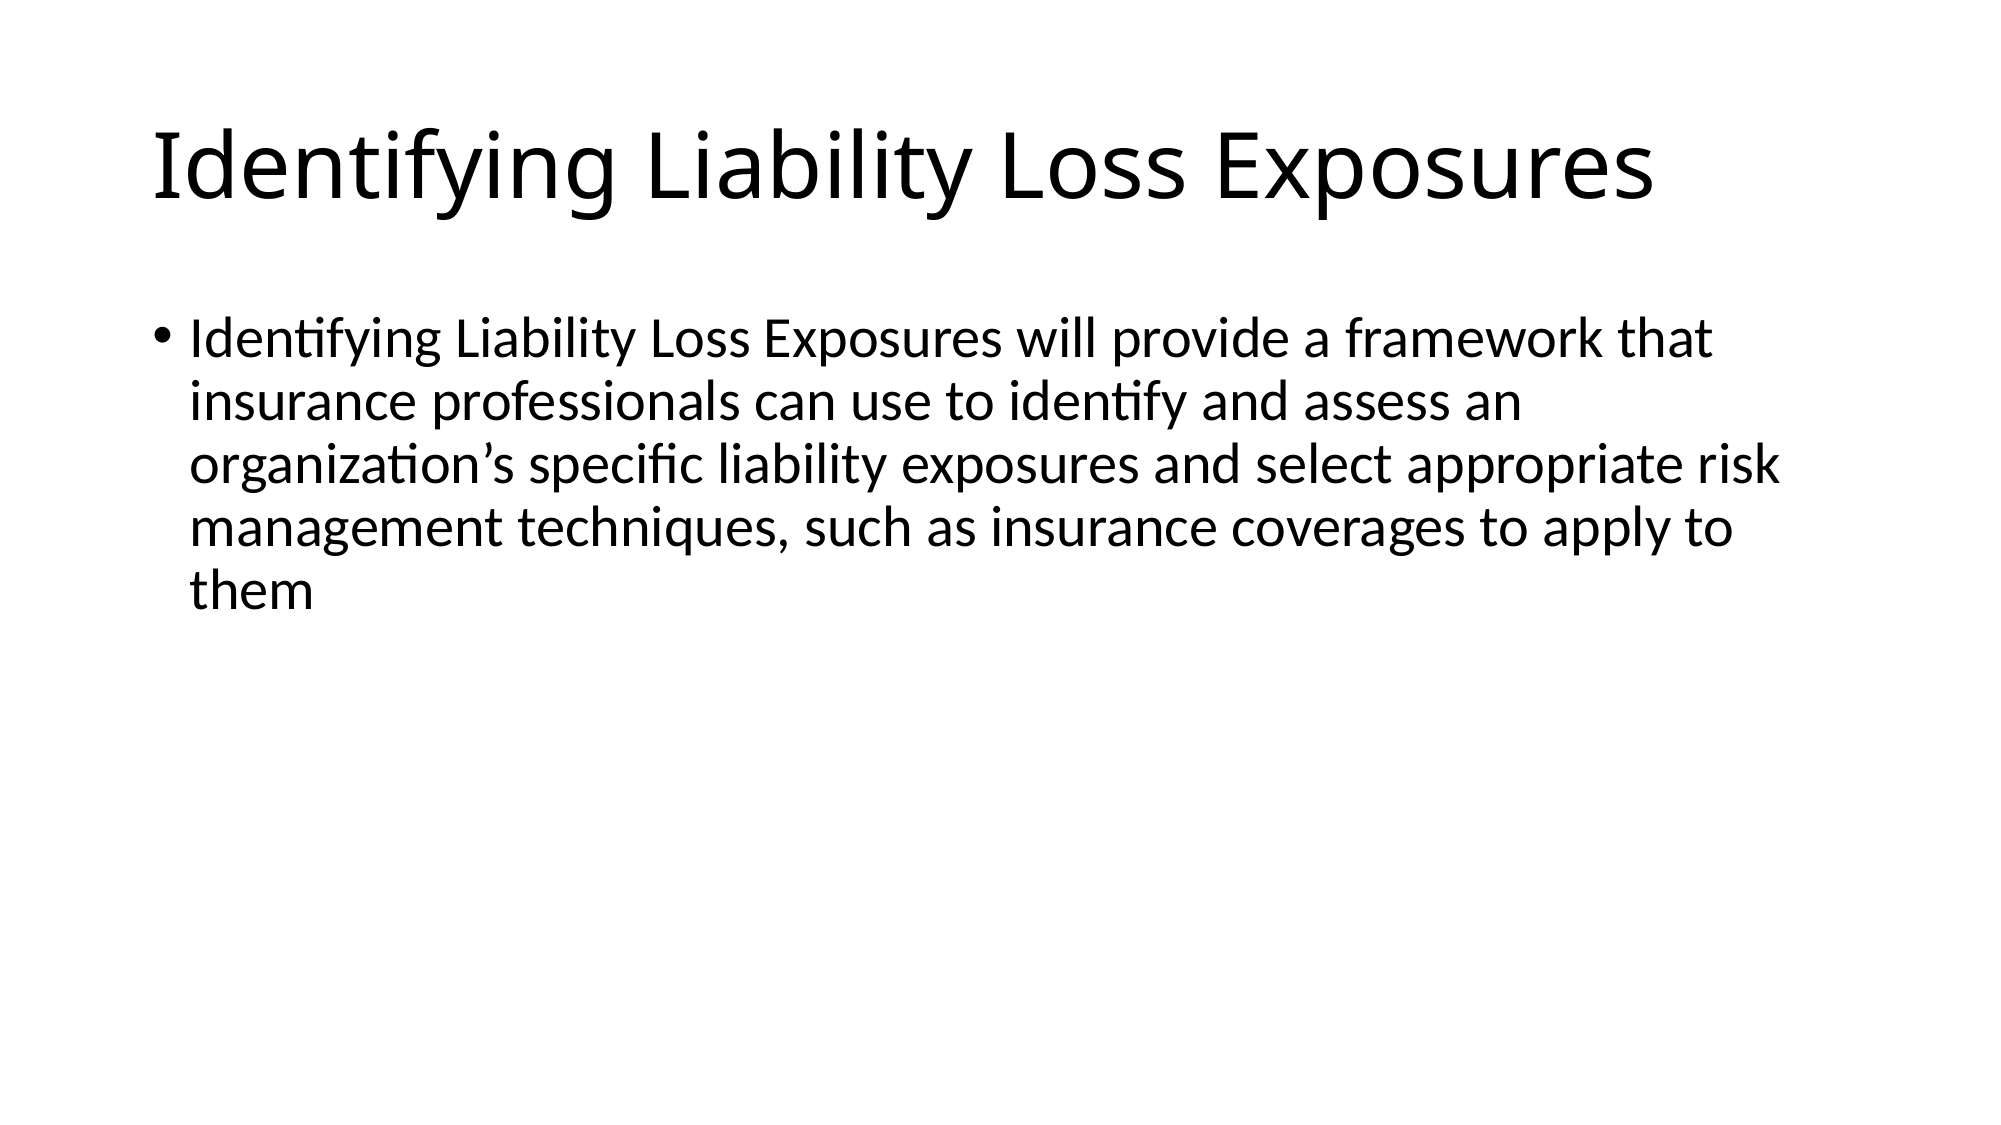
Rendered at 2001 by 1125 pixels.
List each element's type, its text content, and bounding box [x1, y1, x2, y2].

title Identifying Liability Loss Exposures [137, 59, 1863, 278]
list Identifying Liability Loss Exposures will provide a framework that insurance professionals can use to identify and assess an organization’s specific liability exposures and select appropriate risk management techniques, such as insurance coverages to apply to them [137, 299, 1863, 1014]
